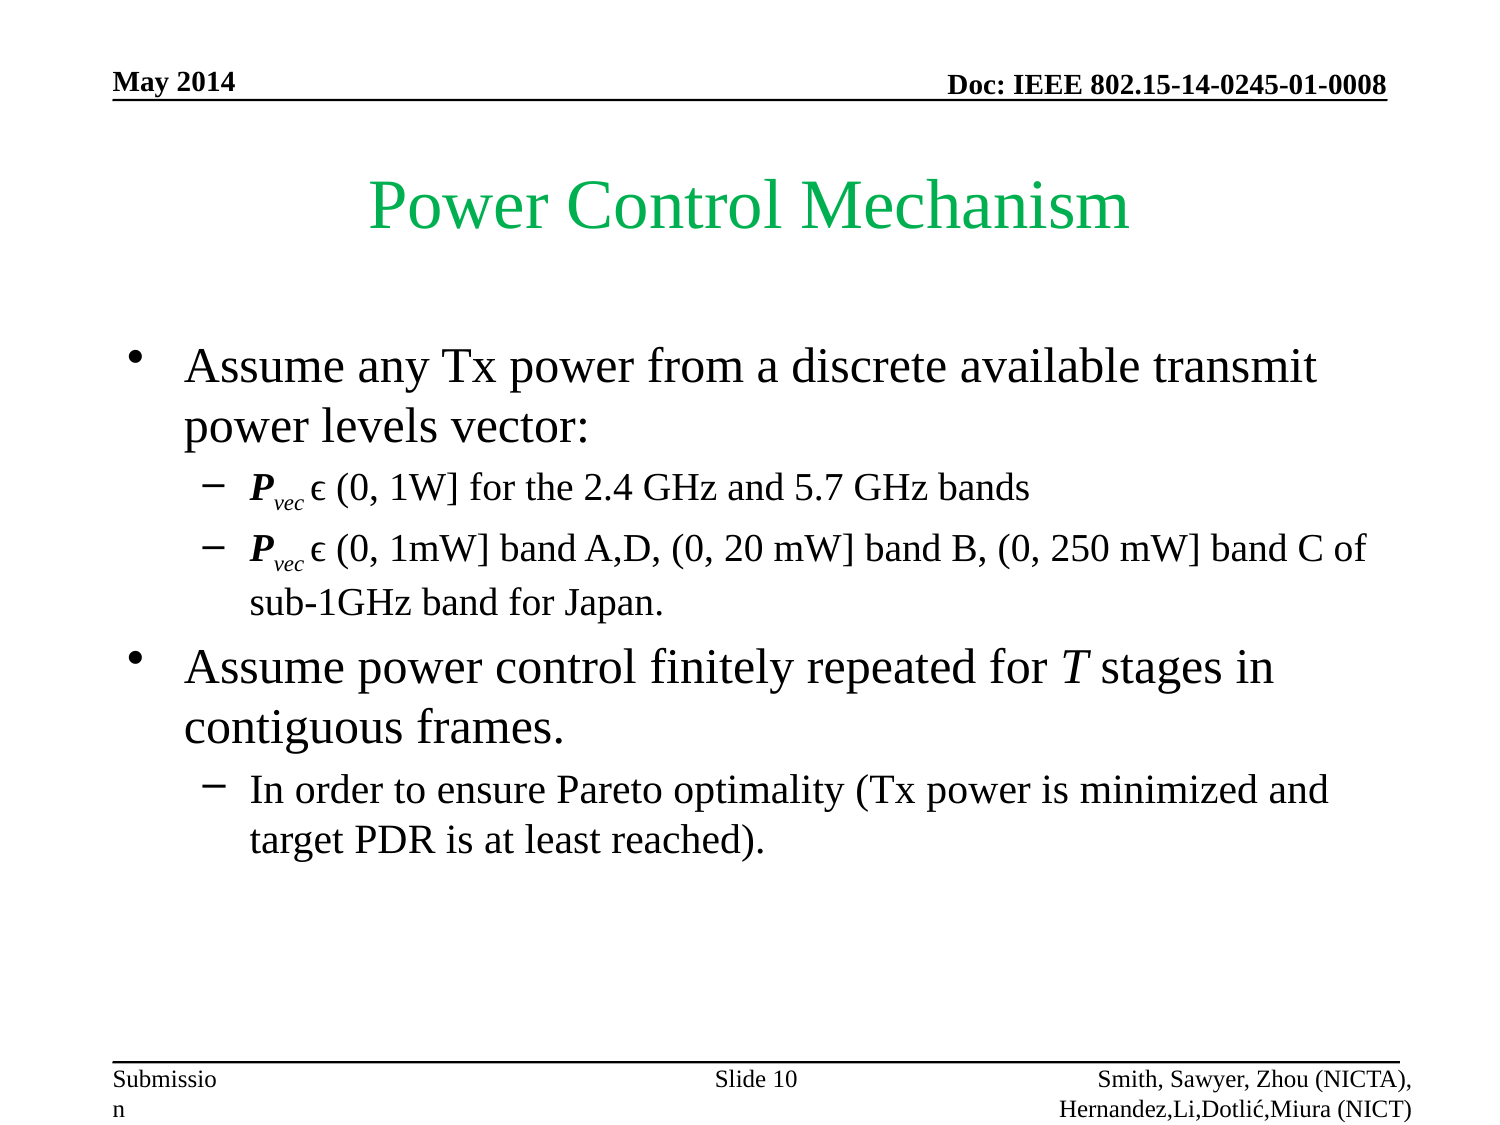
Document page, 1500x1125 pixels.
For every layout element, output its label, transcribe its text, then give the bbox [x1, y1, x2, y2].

slide_number Slide 10 [711, 1061, 801, 1093]
list Assume any Tx power from a discrete available transmit power levels vector: Pvec ϵ (0, 1W] for the 2.4 GHz and 5.7 GHz bands Pvec ϵ (0, 1mW] band A,D, (0, 20 mW] band B, (0, 250 mW] band C of sub-1GHz band for Japan. Assume power control finitely repeated for T stages in contiguous frames. In order to ensure Pareto optimality (Tx power is minimized and target PDR is at least reached). [112, 324, 1388, 1000]
title Power Control Mechanism [112, 112, 1388, 288]
footer Smith, Sawyer, Zhou (NICTA), Hernandez,Li,Dotlić,Miura (NICT) [899, 1061, 1413, 1124]
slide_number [112, 61, 376, 98]
